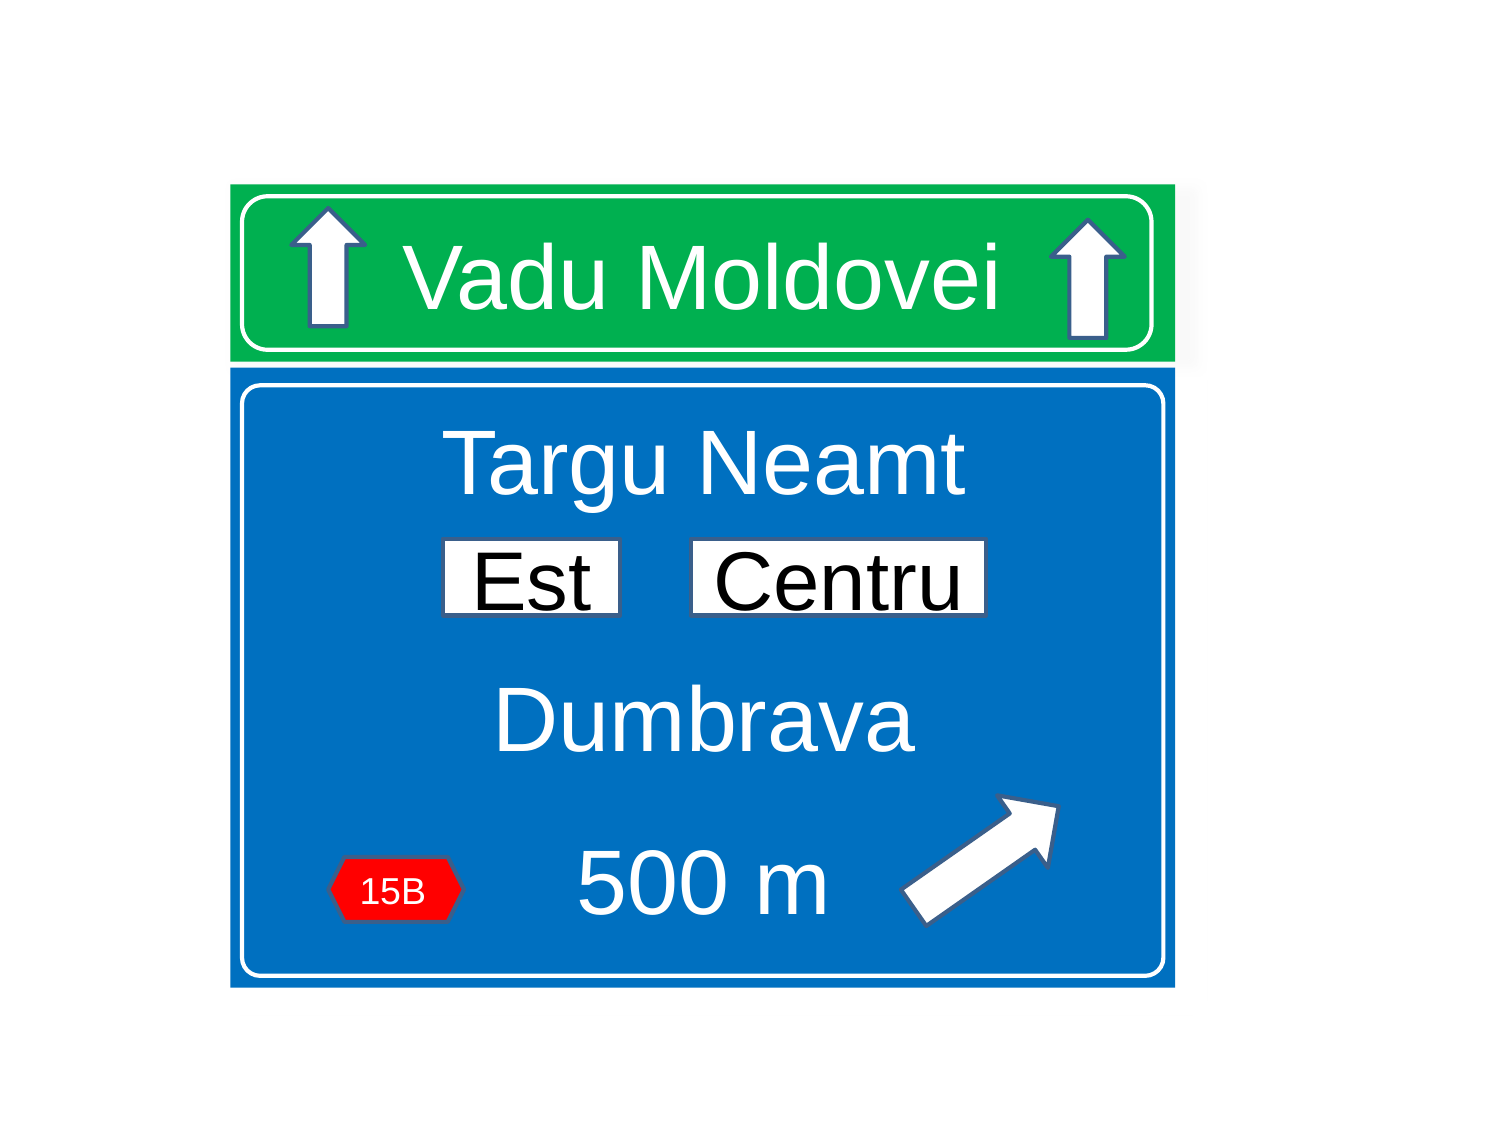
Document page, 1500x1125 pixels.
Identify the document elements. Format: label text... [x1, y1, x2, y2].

title Vadu Moldovei [230, 184, 1176, 362]
subtitle Targu Neamt Dumbrava 500 m [230, 367, 1176, 988]
text_box [239, 194, 1154, 352]
text_box [239, 383, 1166, 978]
